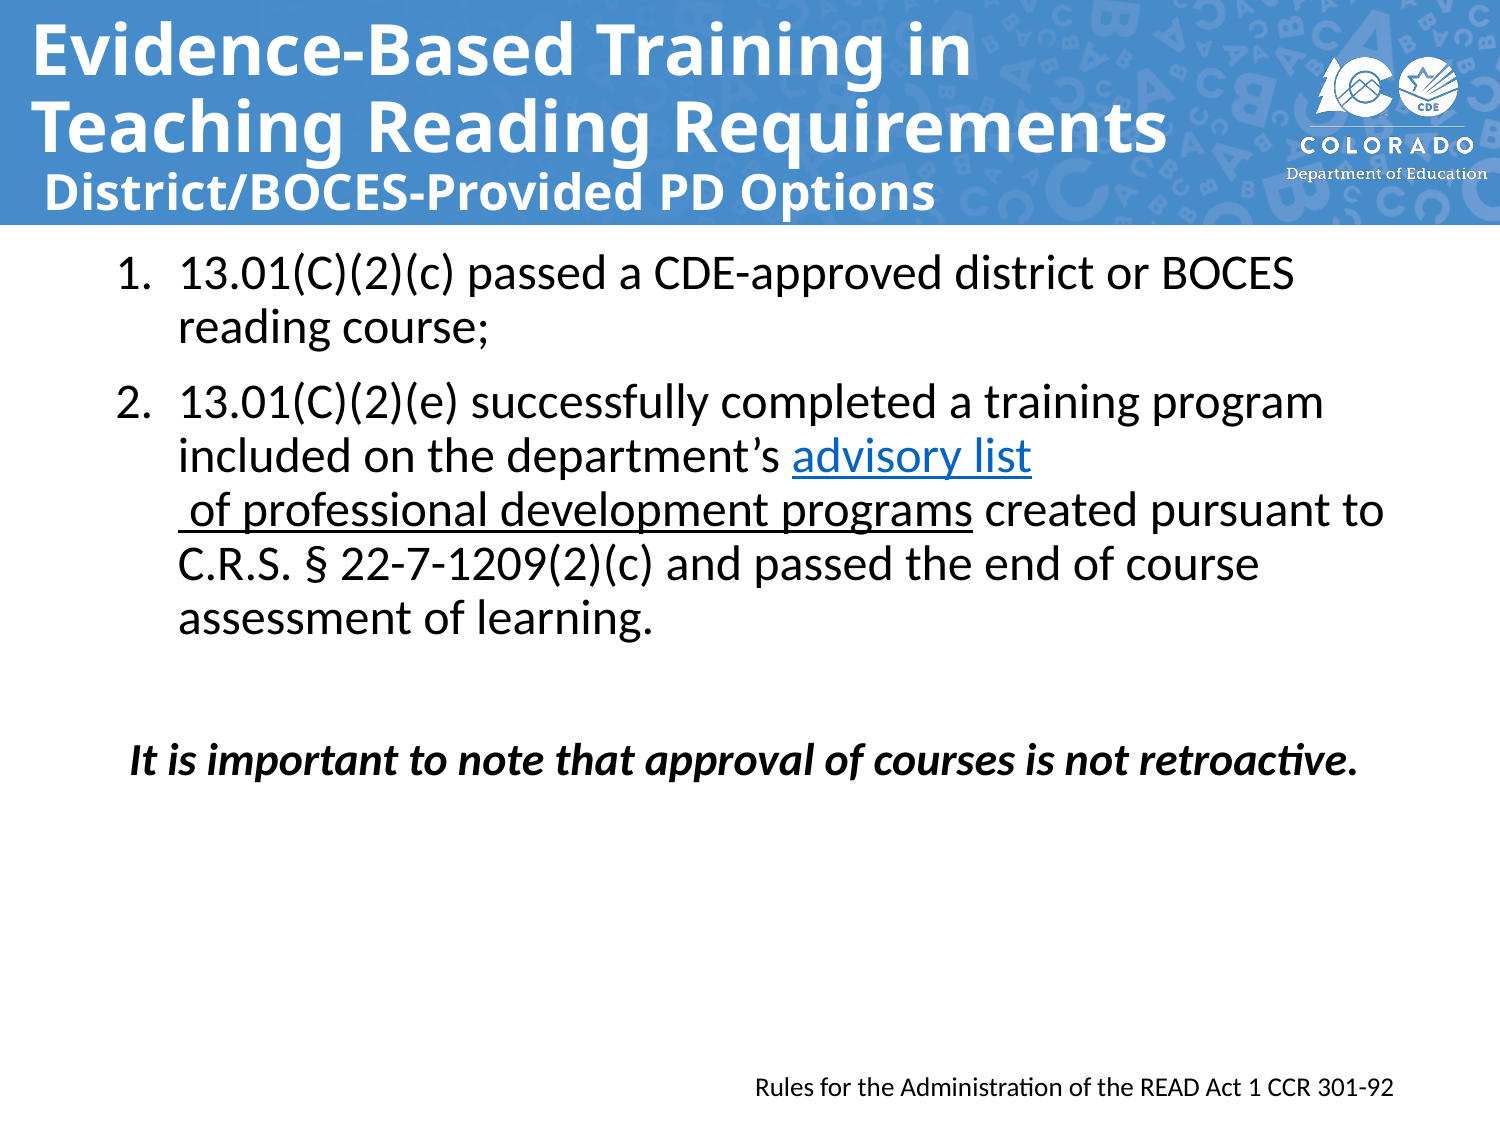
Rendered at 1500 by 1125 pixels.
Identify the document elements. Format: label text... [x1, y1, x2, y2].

text_box Rules for the Administration of the READ Act 1 CCR 301-92 [739, 1054, 1443, 1095]
title Evidence-Based Training in Teaching Reading Requirements District/BOCES-Provided PD Options [30, 14, 1275, 190]
picture [0, 0, 1500, 225]
list 13.01(C)(2)(c) passed a CDE-approved district or BOCES reading course; 13.01(C)(2)(e) successfully completed a training program included on the department’s advisory list of professional development programs created pursuant to C.R.S. § 22-7-1209(2)(c) and passed the end of course assessment of learning. It is important to note that approval of courses is not retroactive. [102, 246, 1397, 961]
